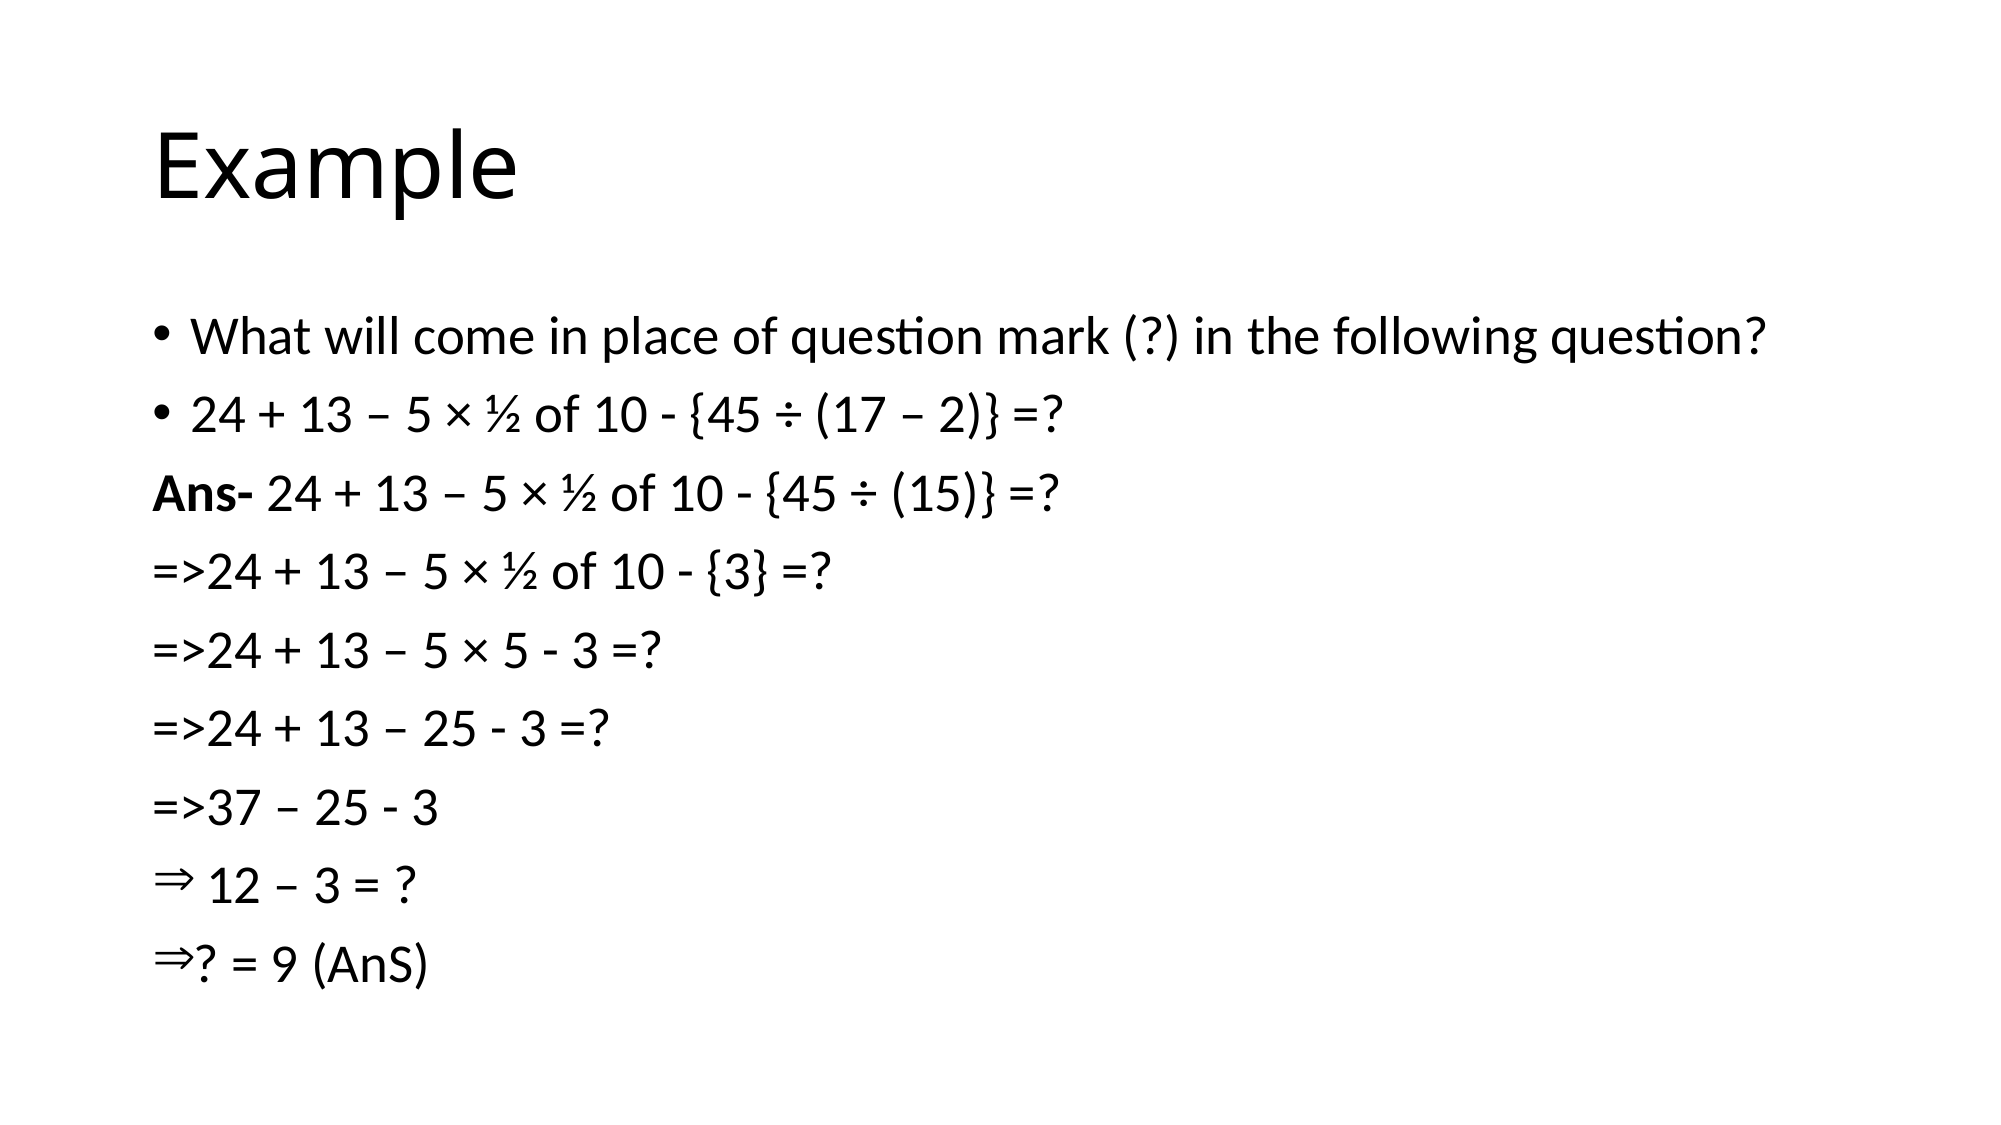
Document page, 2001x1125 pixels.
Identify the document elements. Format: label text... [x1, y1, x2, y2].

title Example [137, 59, 1863, 278]
list What will come in place of question mark (?) in the following question? 24 + 13 – 5 × ½ of 10 - {45 ÷ (17 – 2)} =? Ans- 24 + 13 – 5 × ½ of 10 - {45 ÷ (15)} =? =>24 + 13 – 5 × ½ of 10 - {3} =? =>24 + 13 – 5 × 5 - 3 =? =>24 + 13 – 25 - 3 =? =>37 – 25 - 3 12 – 3 = ? ? = 9 (AnS) [137, 299, 1863, 1014]
